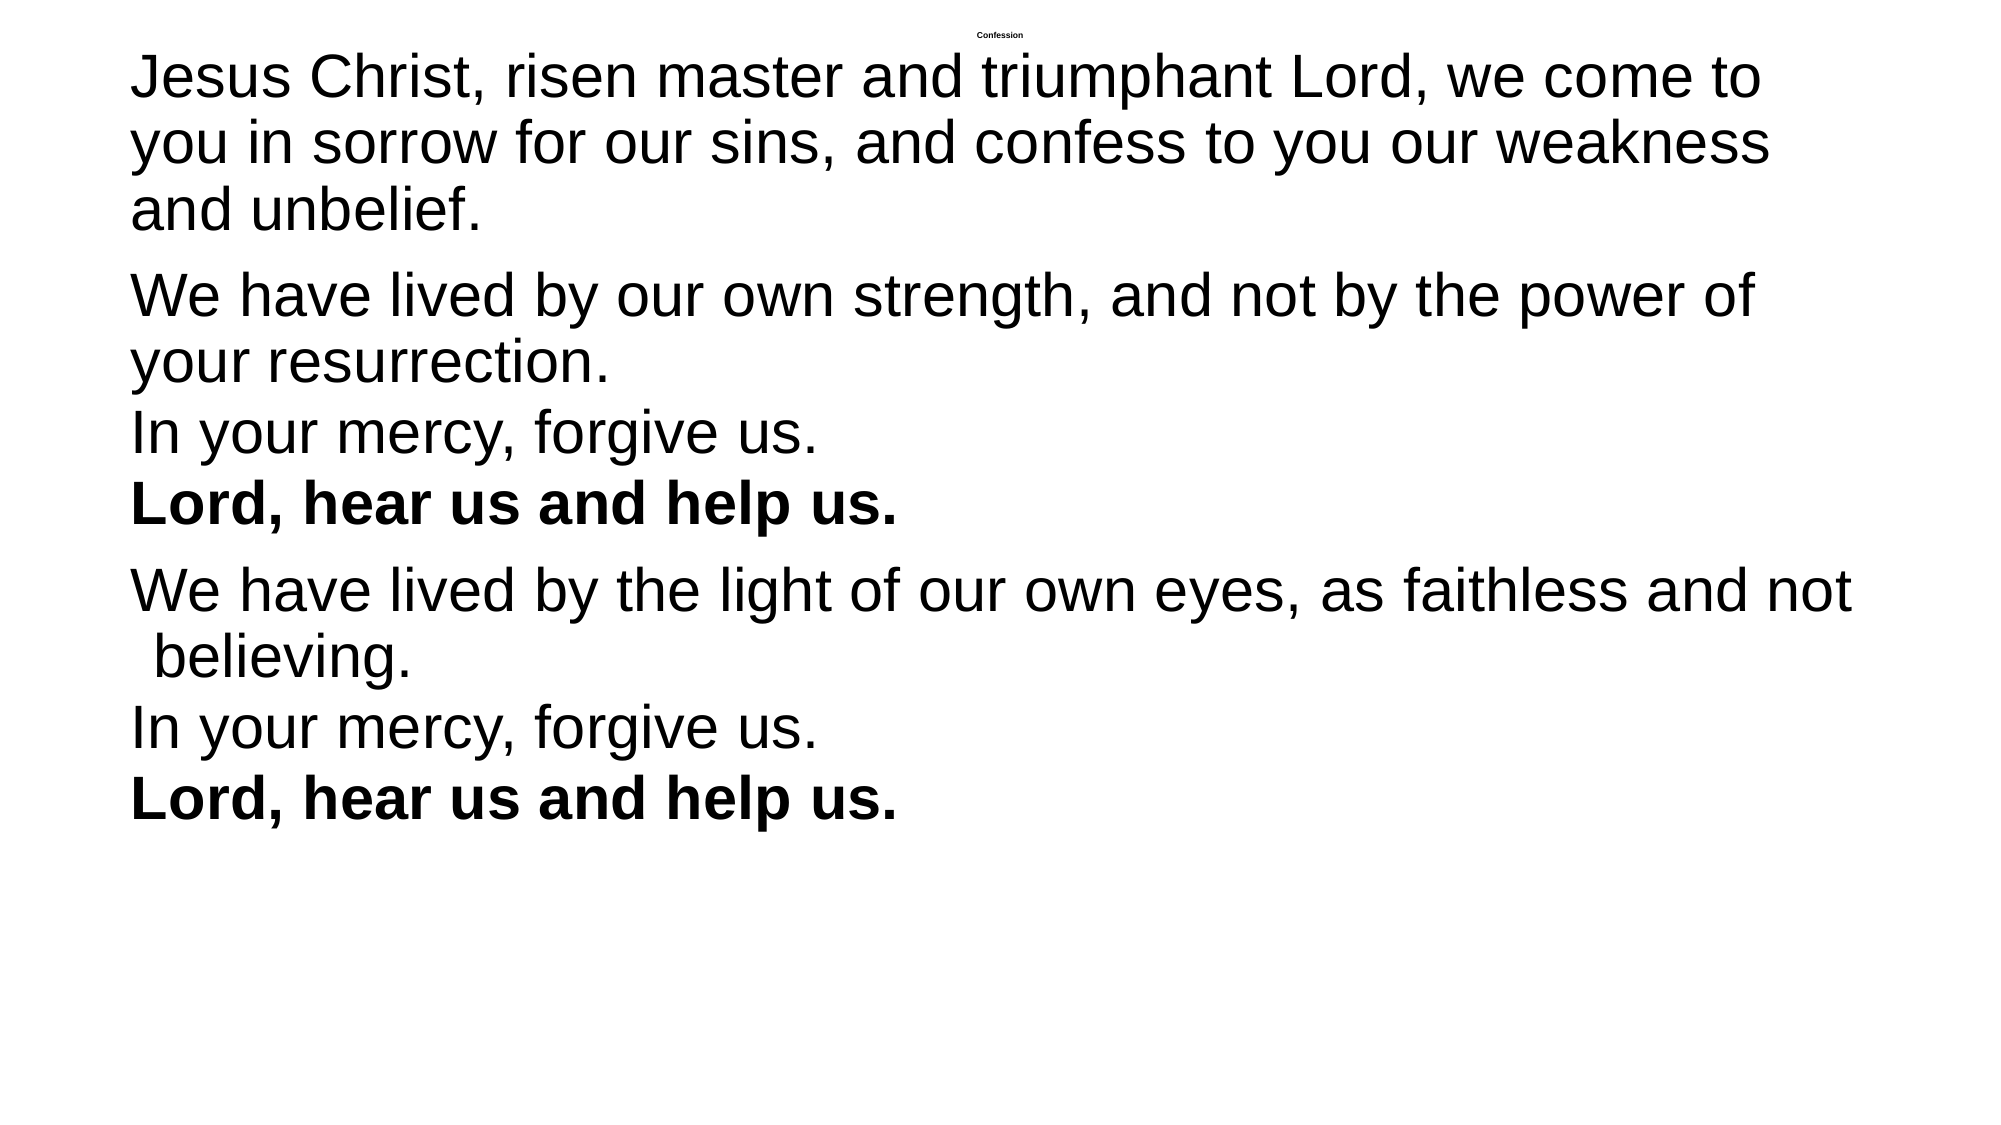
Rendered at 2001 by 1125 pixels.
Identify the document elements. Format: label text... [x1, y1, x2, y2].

subtitle Confession Jesus Christ, risen master and triumphant Lord, we come to you in sorrow for our sins, and confess to you our weakness and unbelief. We have lived by our own strength, and not by the power of your resurrection. In your mercy, forgive us. Lord, hear us and help us. We have lived by the light of our own eyes, as faithless and not believing. In your mercy, forgive us. Lord, hear us and help us. [115, 23, 1885, 963]
